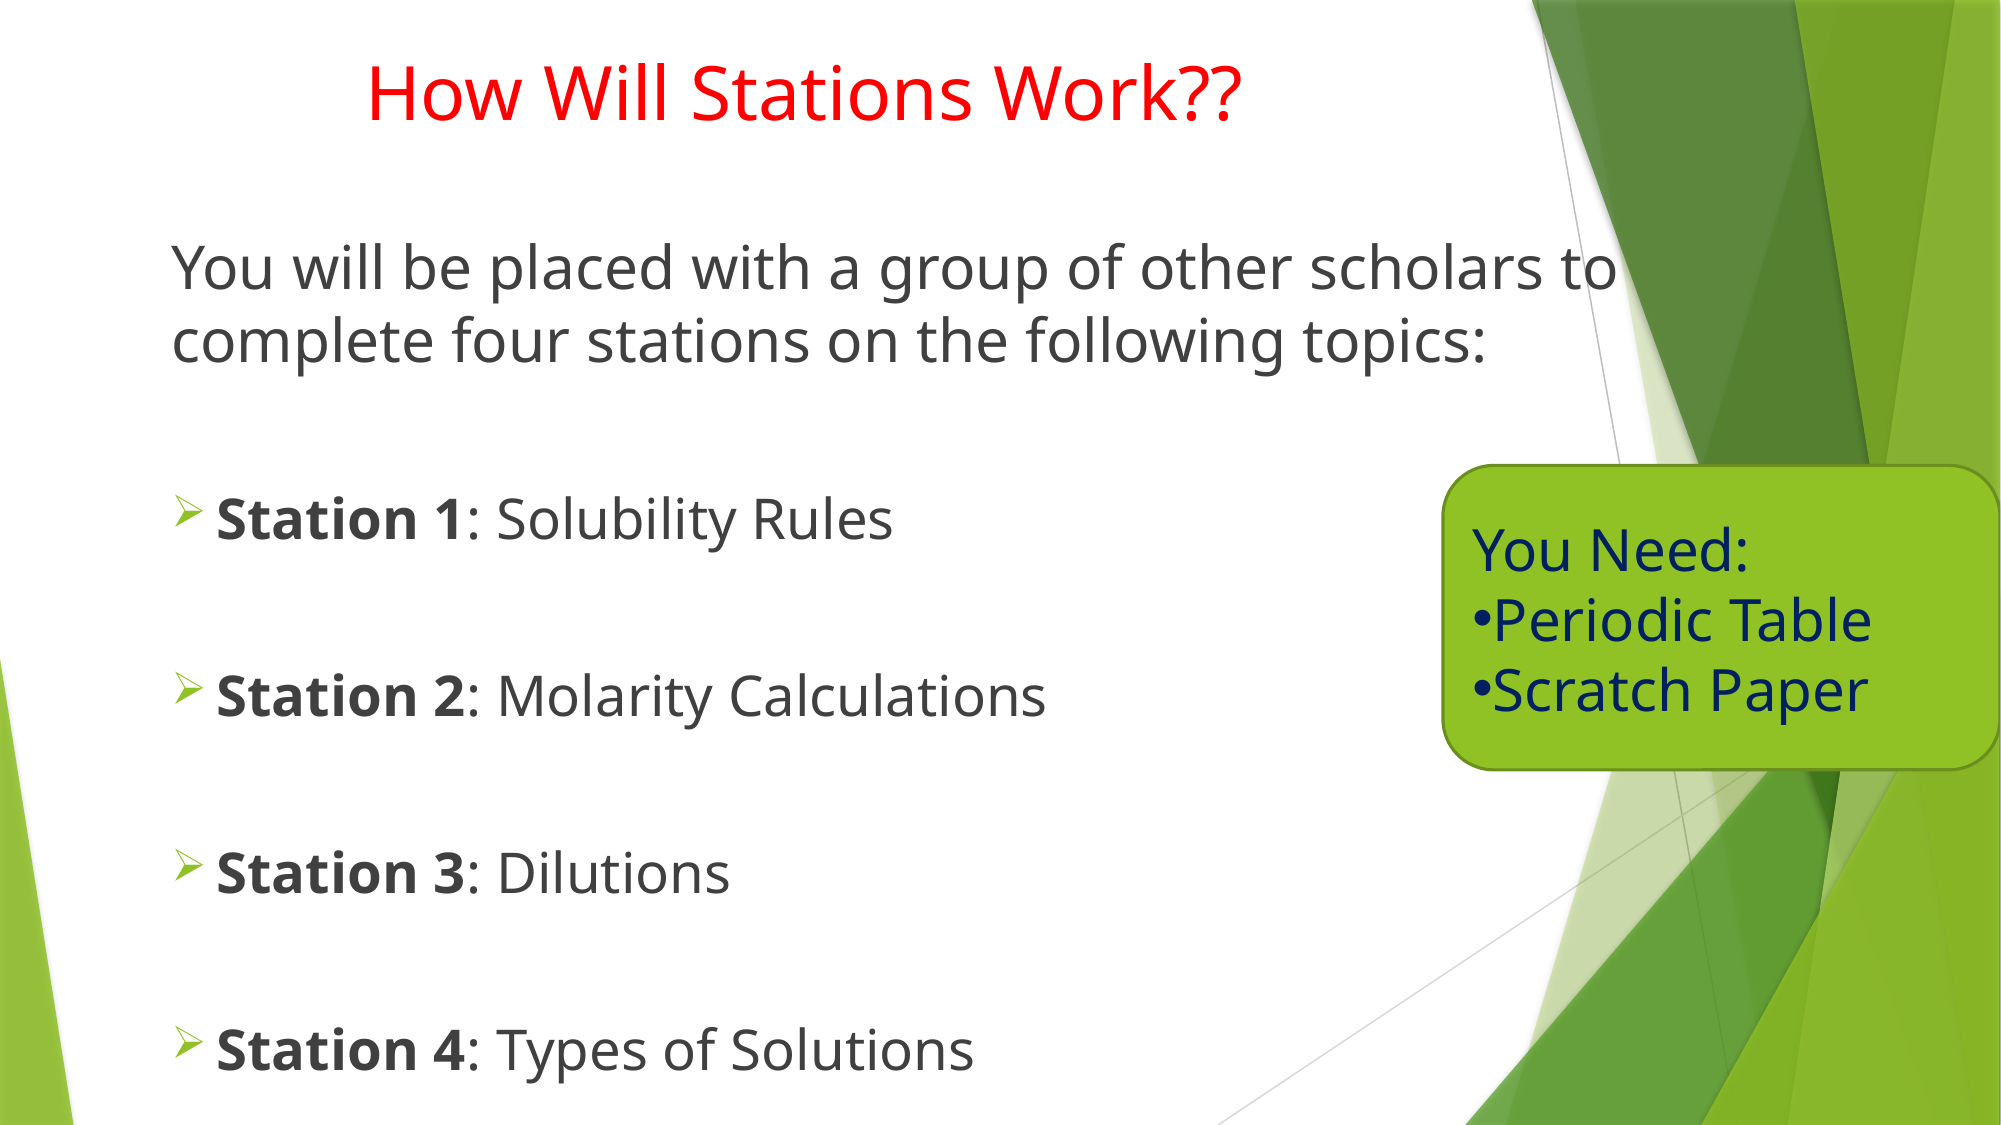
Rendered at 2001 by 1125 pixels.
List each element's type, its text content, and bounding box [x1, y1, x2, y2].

title How Will Stations Work?? [350, 37, 1688, 200]
list You will be placed with a group of other scholars to complete four stations on the following topics: Station 1: Solubility Rules Station 2: Molarity Calculations Station 3: Dilutions Station 4: Types of Solutions [156, 221, 1663, 1125]
text_box You Need: Periodic Table Scratch Paper [1441, 463, 2000, 772]
